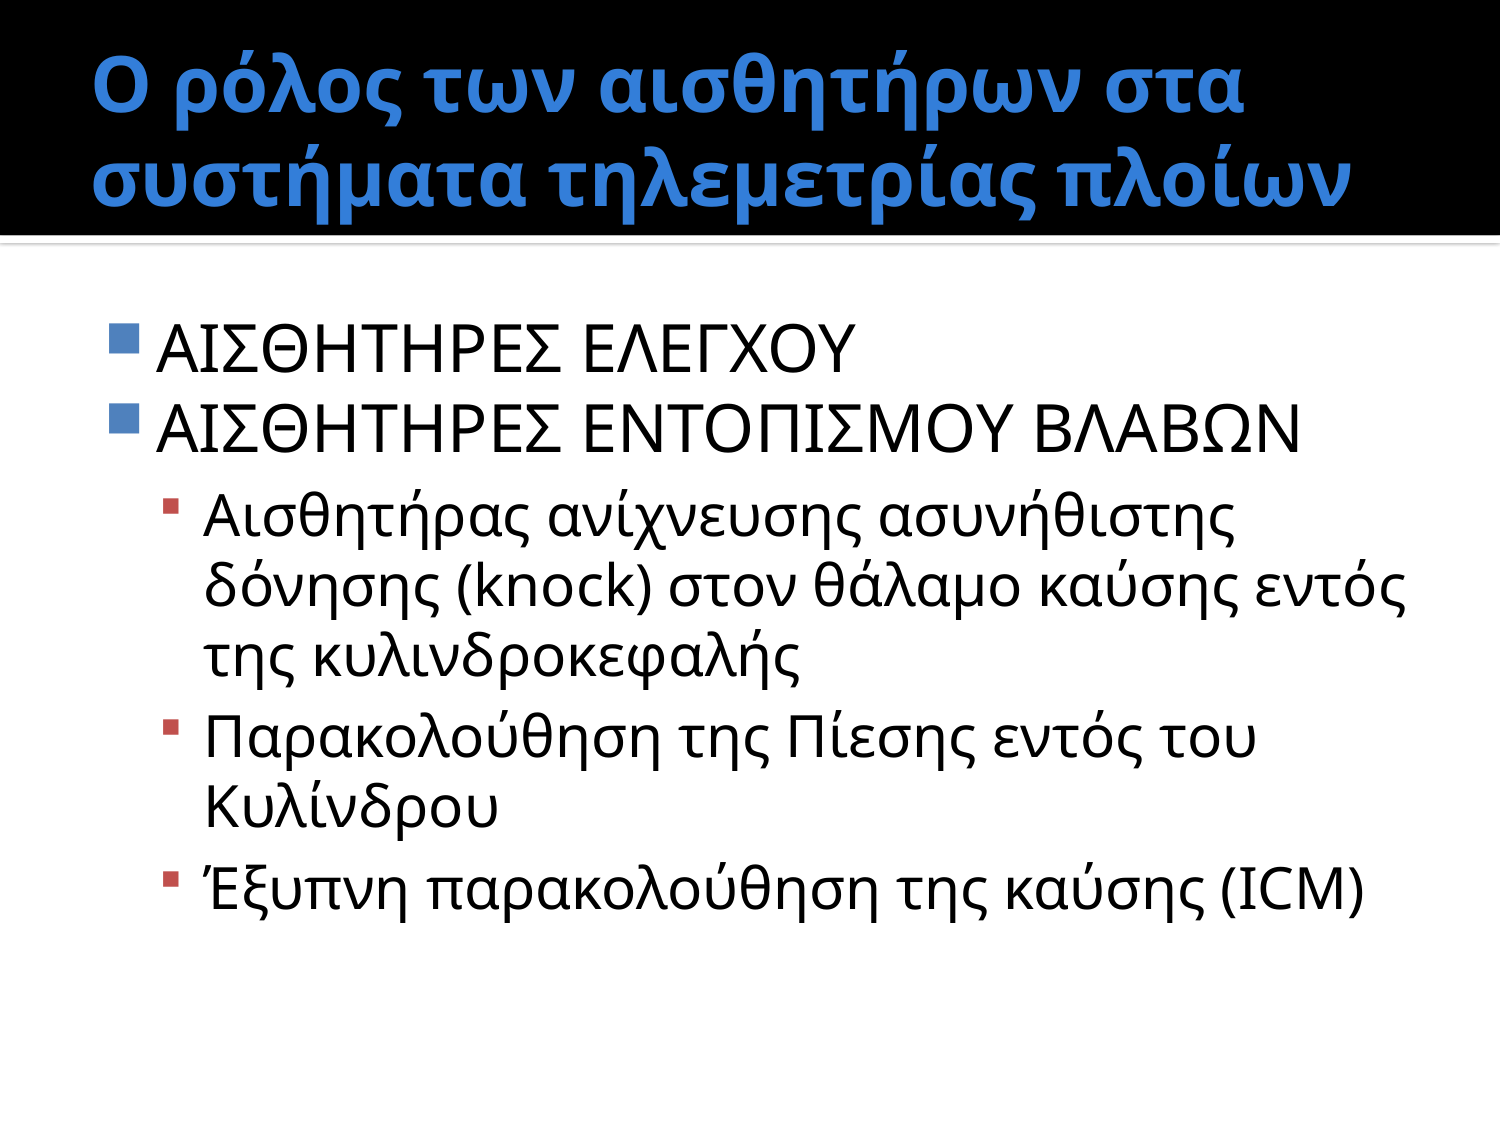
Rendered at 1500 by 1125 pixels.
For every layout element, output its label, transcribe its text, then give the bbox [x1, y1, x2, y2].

list ΑΙΣΘΗΤΗΡΕΣ ΕΛΕΓΧΟΥ ΑΙΣΘΗΤΗΡΕΣ ΕΝΤΟΠΙΣΜΟΥ ΒΛΑΒΩΝ Αισθητήρας ανίχνευσης ασυνήθιστης δόνησης (knock) στον θάλαμο καύσης εντός της κυλινδροκεφαλής Παρακολούθηση της Πίεσης εντός του Κυλίνδρου Έξυπνη παρακολούθηση της καύσης (ICM) [75, 291, 1425, 1050]
title Ο ρόλος των αισθητήρων στα συστήματα τηλεμετρίας πλοίων [75, 25, 1468, 231]
